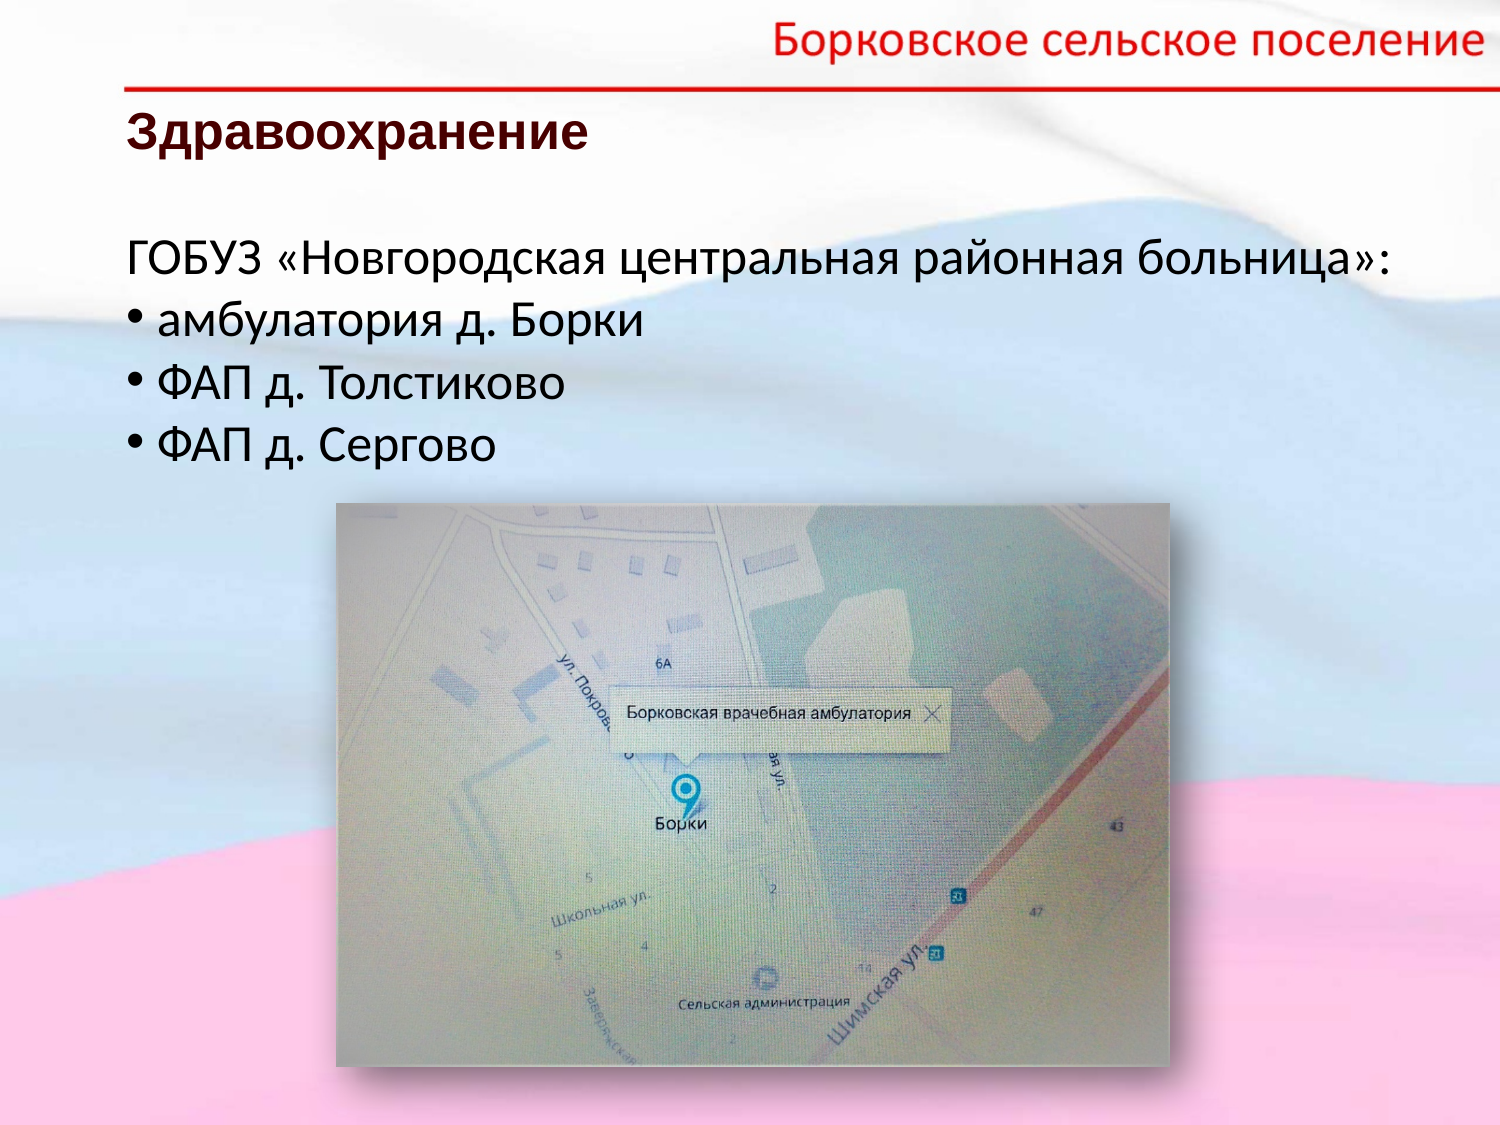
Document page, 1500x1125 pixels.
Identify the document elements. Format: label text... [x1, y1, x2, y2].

picture [0, 0, 1500, 1125]
text_box Здравоохранение ГОБУЗ «Новгородская центральная районная больница»: амбулатория д. Борки ФАП д. Толстиково ФАП д. Сергово [112, 89, 1459, 480]
